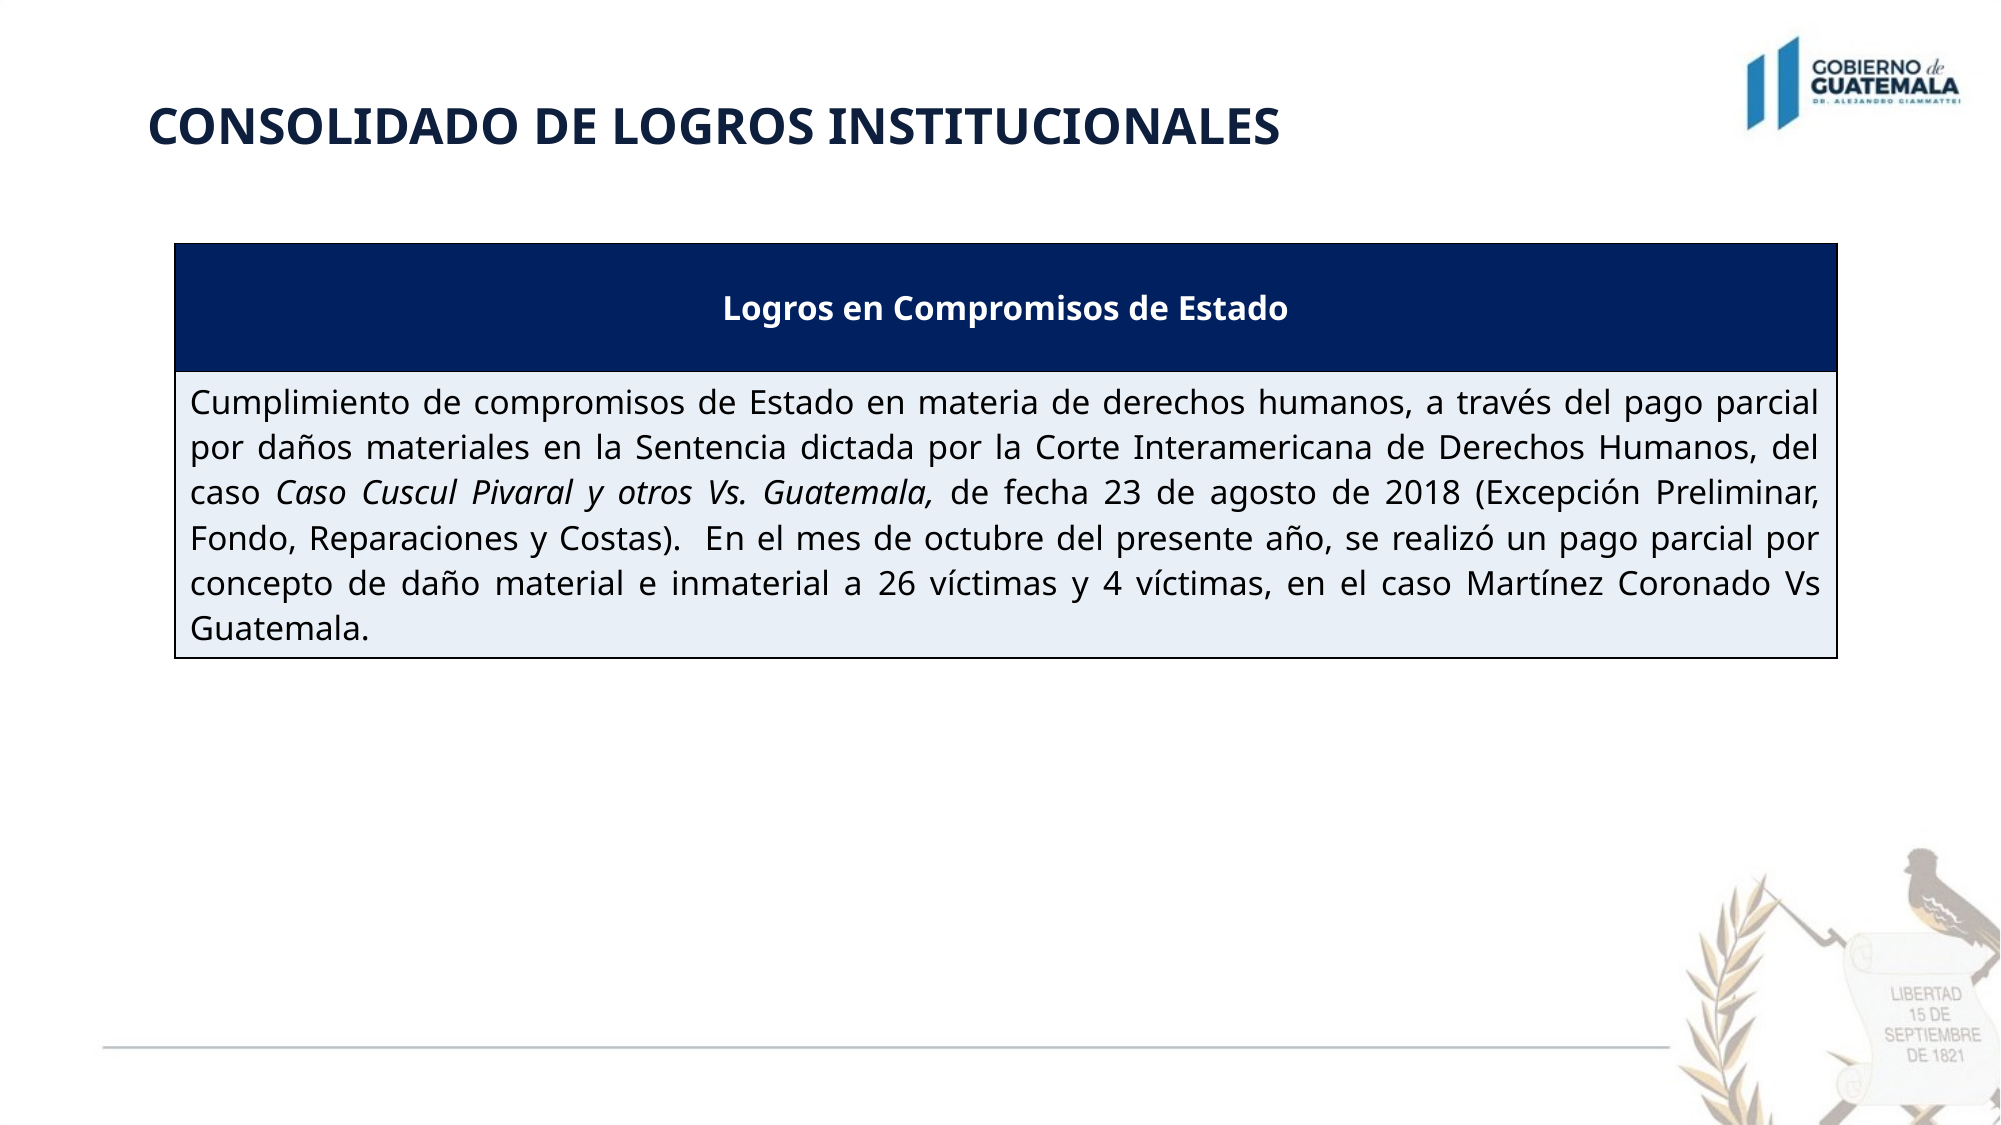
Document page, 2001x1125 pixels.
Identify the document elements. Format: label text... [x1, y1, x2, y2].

table_header Logros en Compromisos de Estado [176, 244, 1836, 371]
table_cell Cumplimiento de compromisos de Estado en materia de derechos humanos, a través del pago parcial por daños materiales en la Sentencia dictada por la Corte Interamericana de Derechos Humanos, del caso Caso Cuscul Pivaral y otros Vs. Guatemala, de fecha 23 de agosto de 2018 (Excepción Preliminar, Fondo, Reparaciones y Costas). En el mes de octubre del presente año, se realizó un pago parcial por concepto de daño material e inmaterial a 26 víctimas y 4 víctimas, en el caso Martínez Coronado Vs Guatemala. [176, 372, 1836, 657]
picture [0, 0, 2001, 1125]
text_box CONSOLIDADO DE LOGROS INSTITUCIONALES [132, 47, 1593, 210]
